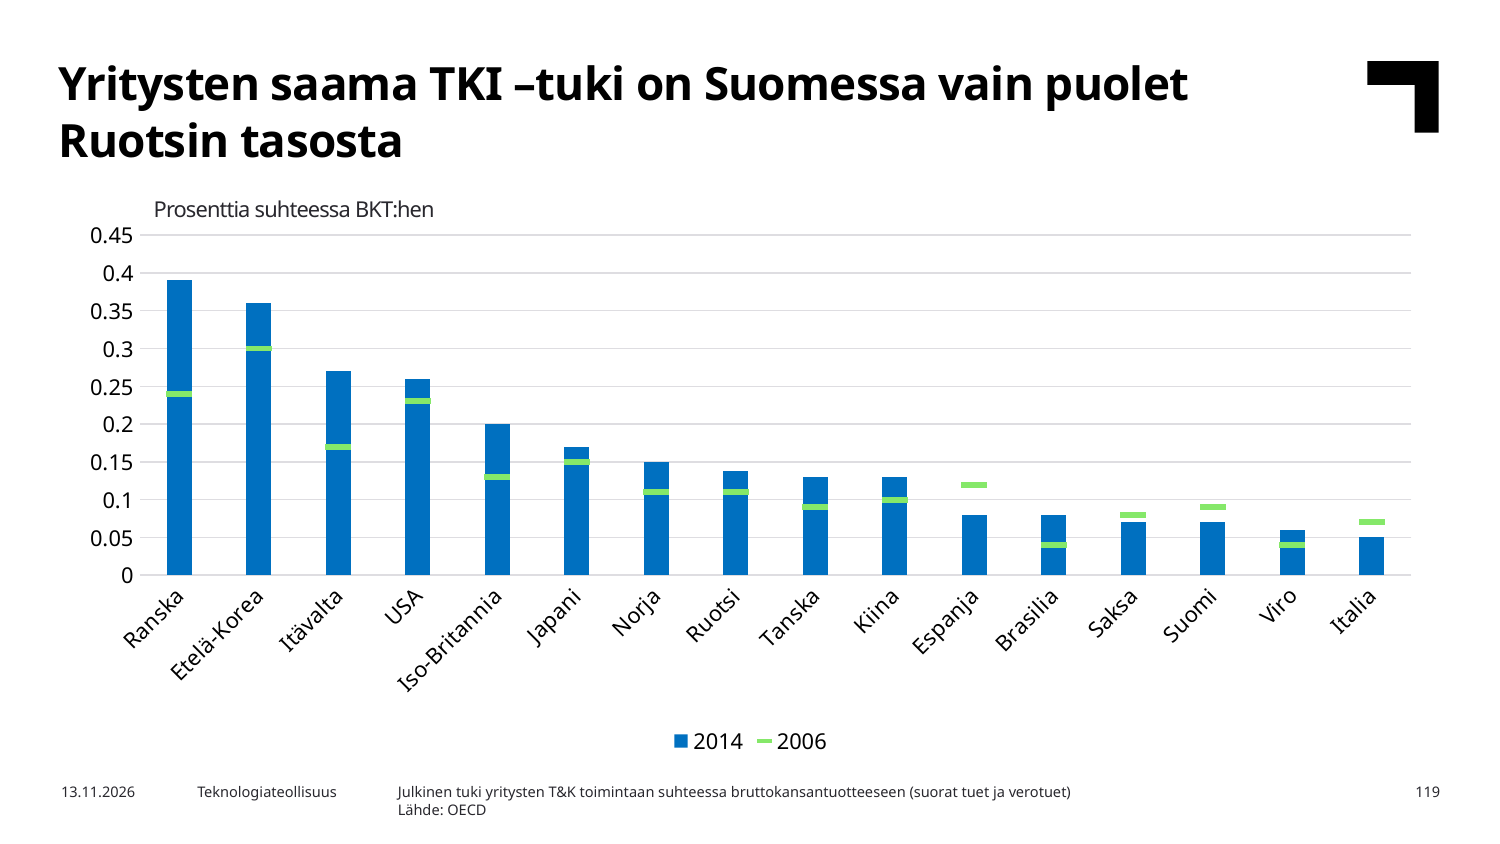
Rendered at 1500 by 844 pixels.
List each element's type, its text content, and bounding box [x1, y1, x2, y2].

list Julkinen tuki yritysten T&K toimintaan suhteessa bruttokansantuotteeseen (suorat tuet ja verotuet) Lähde: OECD [382, 775, 1353, 819]
text_box Prosenttia suhteessa BKT:hen [147, 189, 680, 207]
chart [62, 208, 1440, 763]
list Yritysten saama TKI –tuki on Suomessa vain puolet Ruotsin tasosta [41, 46, 1353, 153]
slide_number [46, 775, 182, 803]
slide_number 119 [1353, 775, 1456, 803]
footer Teknologiateollisuus [182, 775, 382, 803]
